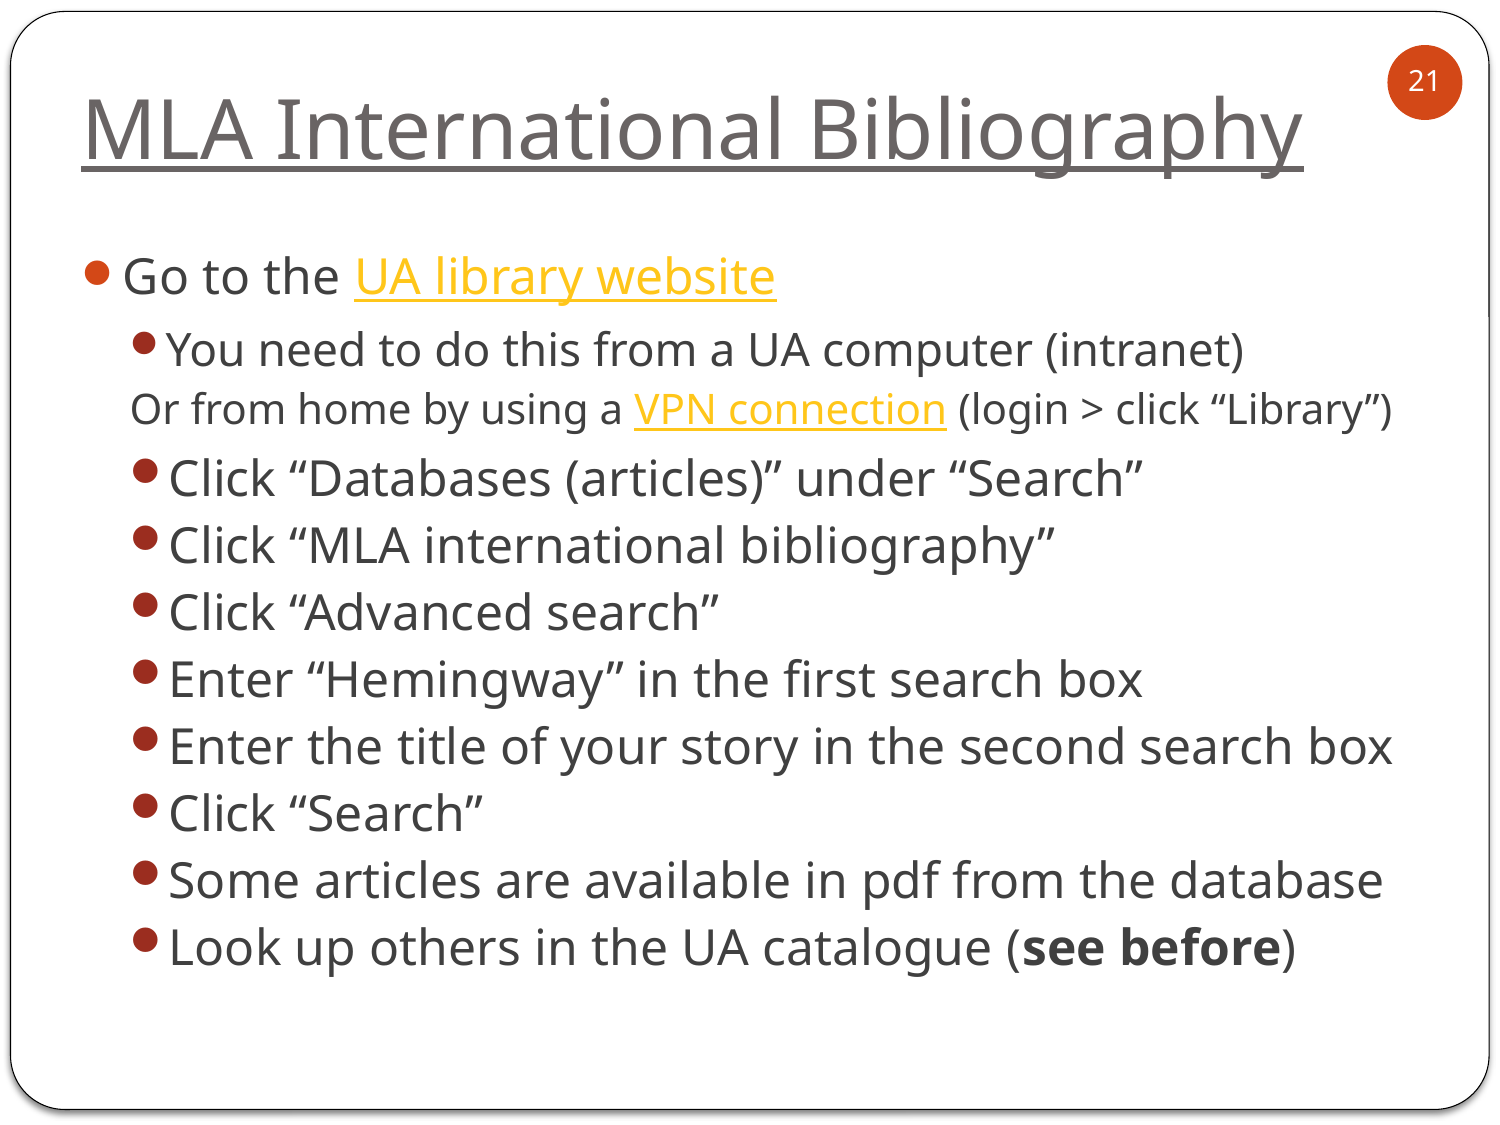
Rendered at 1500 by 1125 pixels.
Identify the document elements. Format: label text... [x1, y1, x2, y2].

title MLA International Bibliography [66, 45, 1425, 192]
slide_number 21 [1387, 45, 1463, 121]
list Go to the UA library website You need to do this from a UA computer (intranet) Or from home by using a VPN connection (login > click “Library”) Click “Databases (articles)” under “Search” Click “MLA international bibliography” Click “Advanced search” Enter “Hemingway” in the first search box Enter the title of your story in the second search box Click “Search” Some articles are available in pdf from the database Look up others in the UA catalogue (see before) [66, 237, 1425, 1089]
